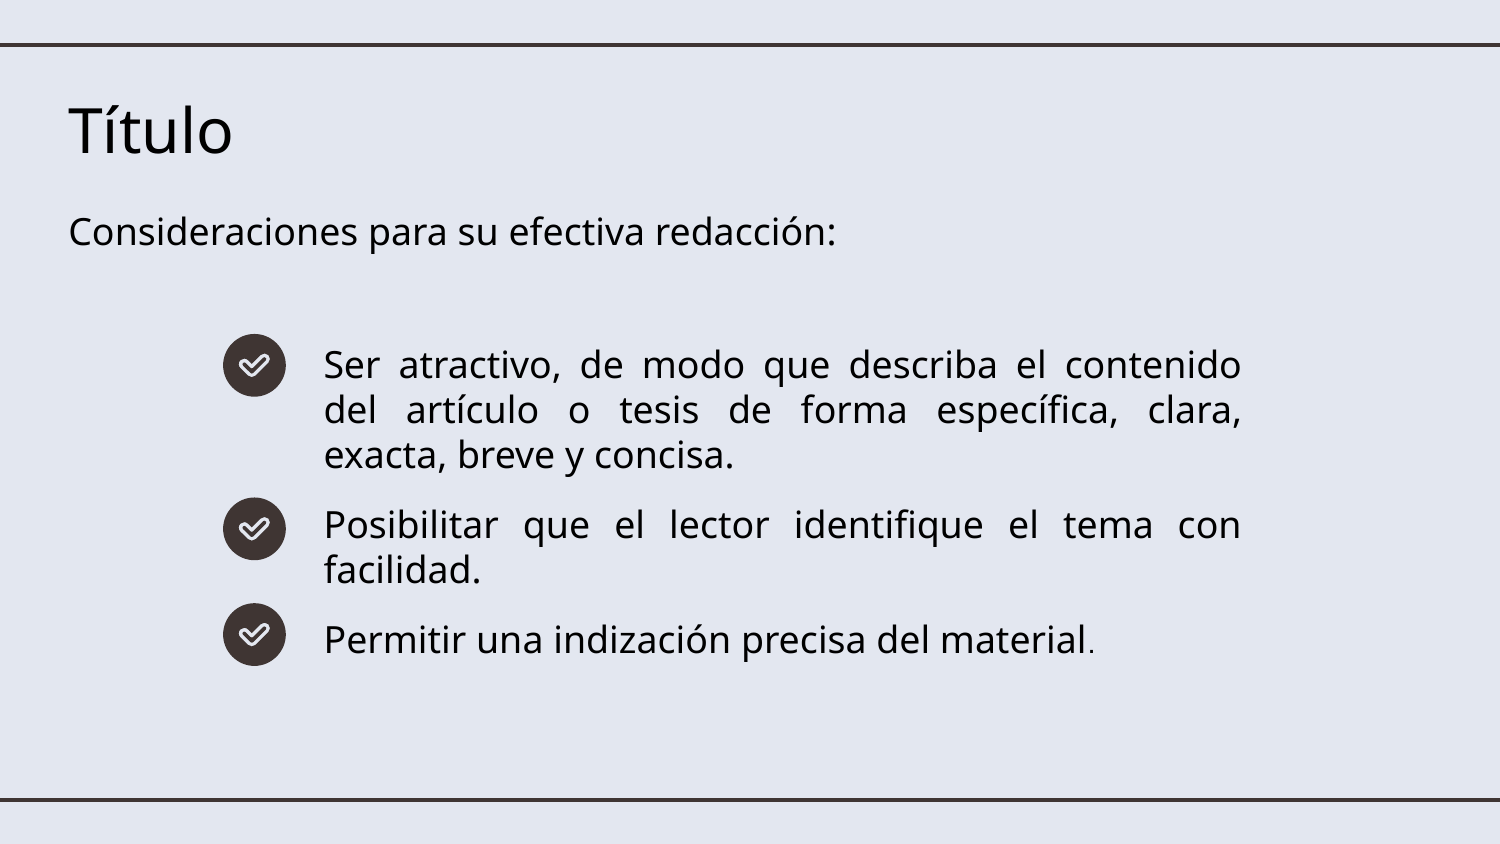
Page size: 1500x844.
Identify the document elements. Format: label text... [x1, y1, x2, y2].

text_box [222, 602, 287, 667]
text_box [222, 497, 287, 561]
text_box Ser atractivo, de modo que describa el contenido del artículo o tesis de forma específica, clara, exacta, breve y concisa. Posibilitar que el lector identifique el tema con facilidad. Permitir una indización precisa del material. [308, 334, 1258, 729]
title Título [53, 76, 763, 158]
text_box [222, 333, 287, 397]
subtitle Consideraciones para su efectiva redacción: [53, 193, 1115, 275]
